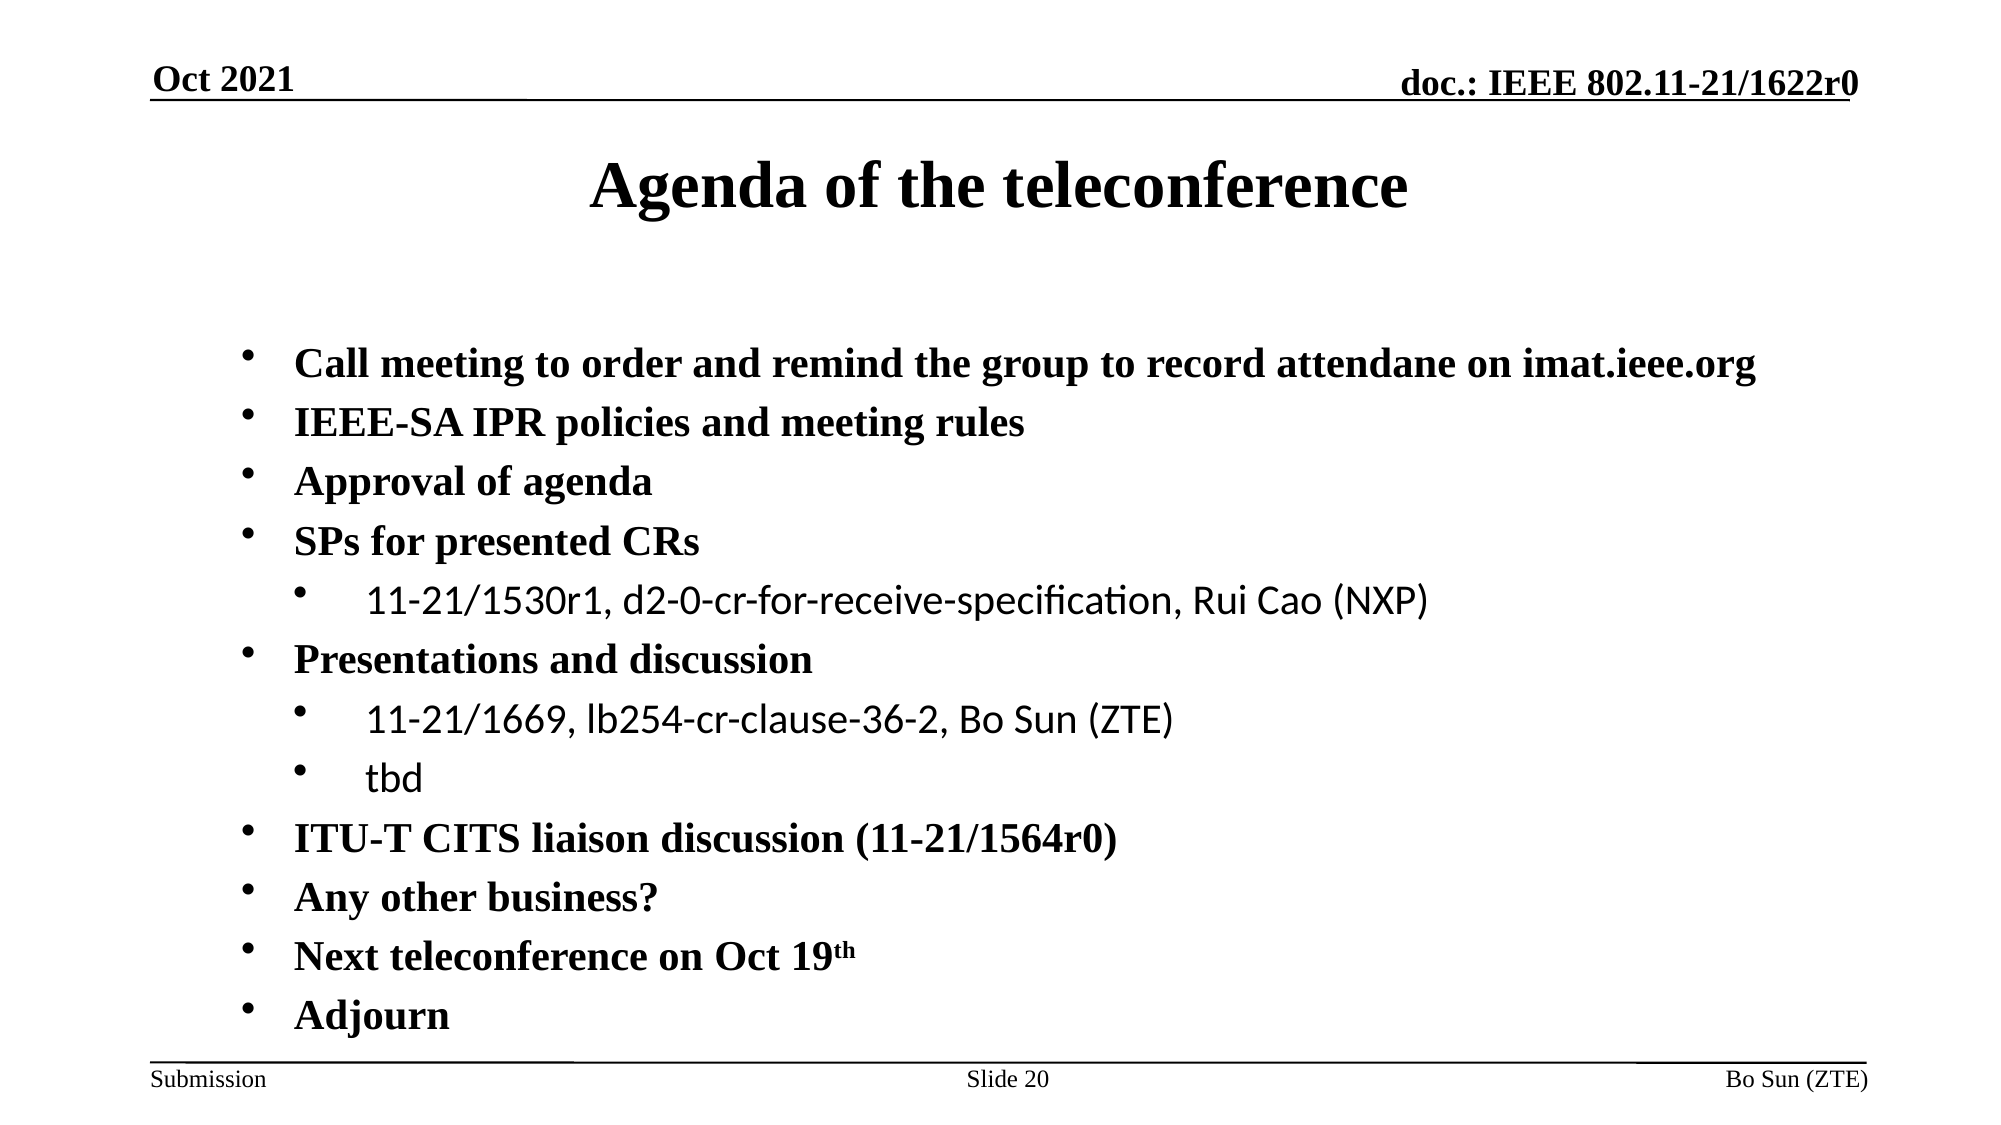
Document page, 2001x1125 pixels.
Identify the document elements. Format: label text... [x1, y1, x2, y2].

footer Bo Sun (ZTE) [1171, 1061, 1869, 1093]
text_box Call meeting to order and remind the group to record attendane on imat.ieee.org IEEE-SA IPR policies and meeting rules Approval of agenda SPs for presented CRs 11-21/1530r1, d2-0-cr-for-receive-specification, Rui Cao (NXP) Presentations and discussion 11-21/1669, lb254-cr-clause-36-2, Bo Sun (ZTE) tbd ITU-T CITS liaison discussion (11-21/1564r0) Any other business? Next teleconference on Oct 19th Adjourn [225, 327, 1855, 1049]
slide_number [152, 54, 563, 100]
text_box Agenda of the teleconference [362, 99, 1638, 262]
slide_number Slide 20 [949, 1061, 1067, 1123]
